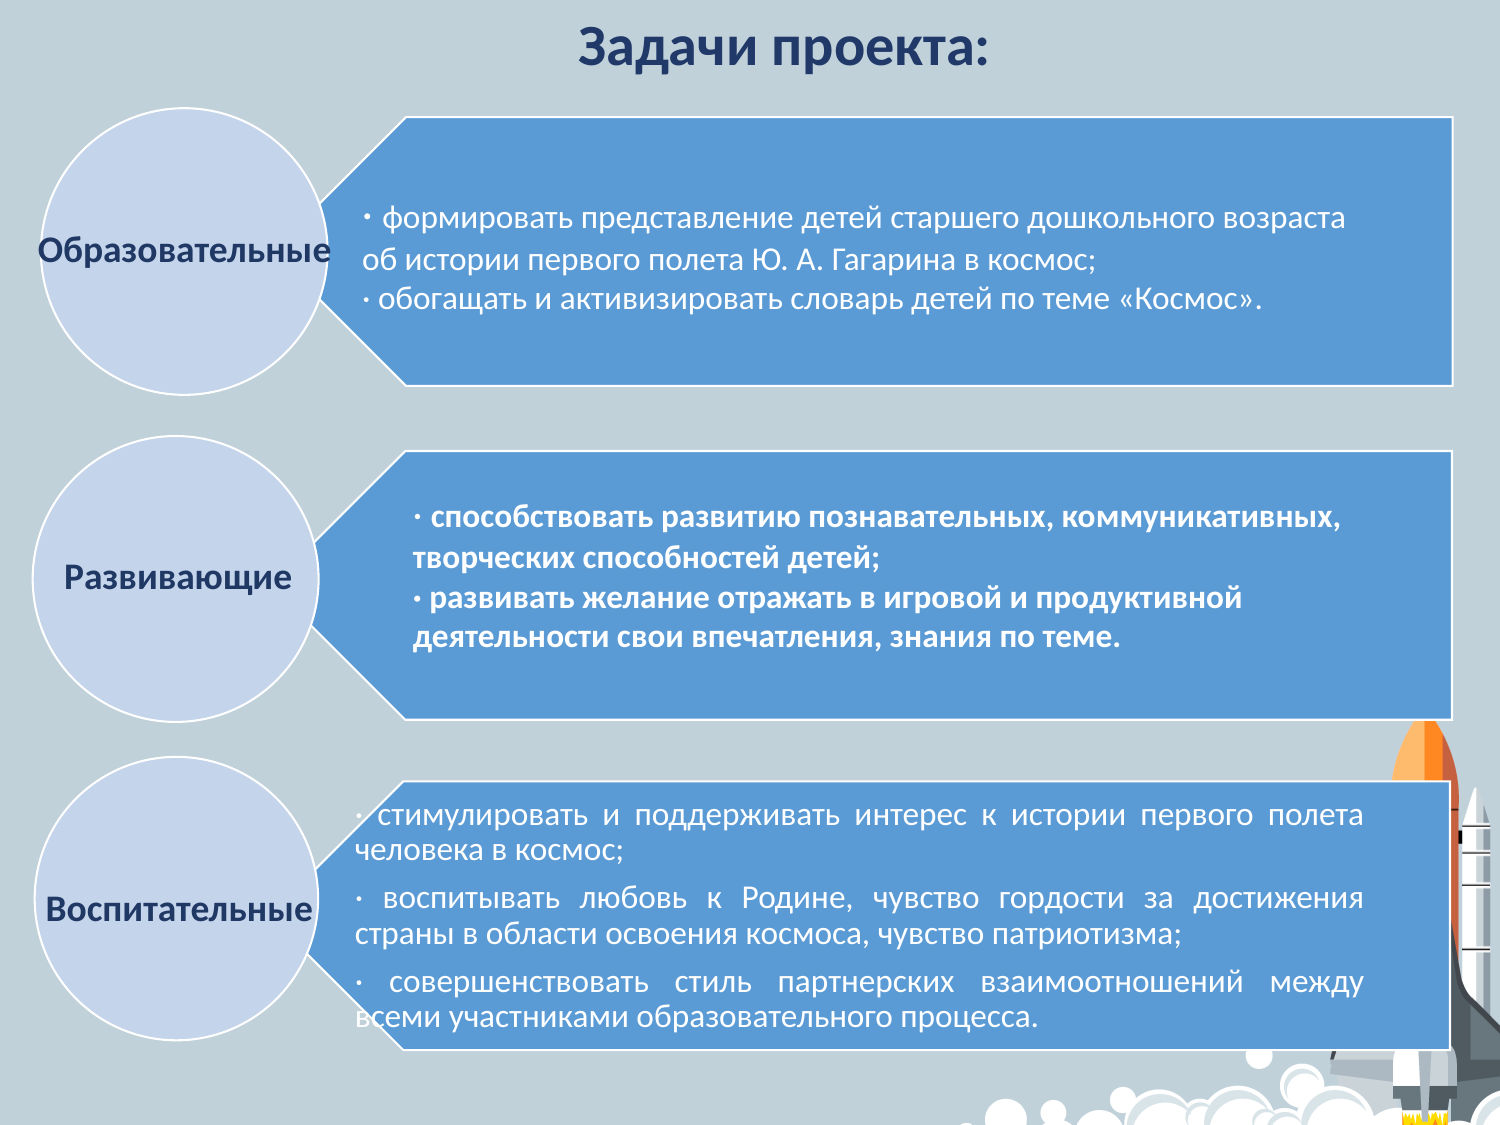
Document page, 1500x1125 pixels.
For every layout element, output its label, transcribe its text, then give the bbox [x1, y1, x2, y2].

picture [0, 0, 1500, 1125]
text_box Задачи проекта: [499, 0, 1070, 85]
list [21, 85, 1479, 1057]
